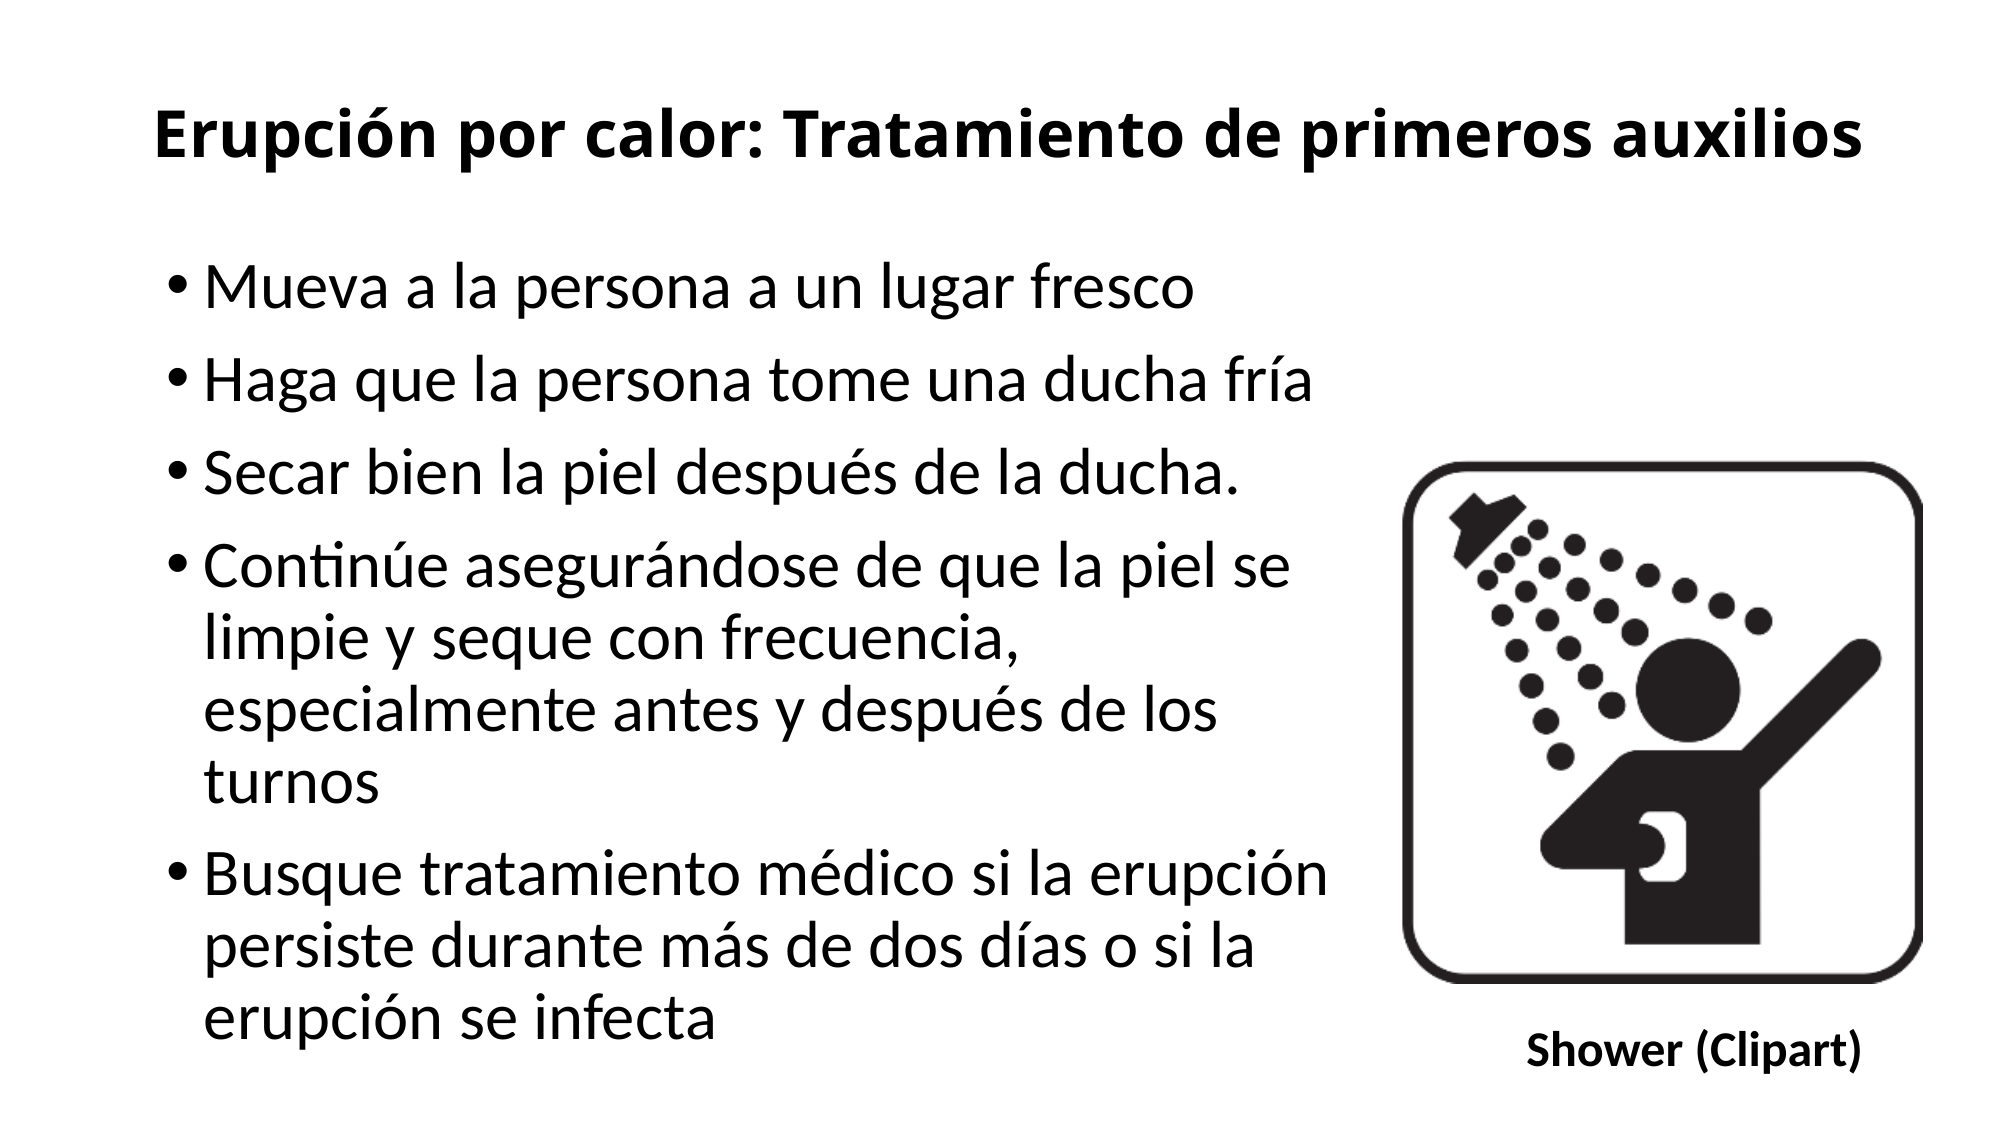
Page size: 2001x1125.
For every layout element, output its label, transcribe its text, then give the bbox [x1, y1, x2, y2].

list Mueva a la persona a un lugar fresco Haga que la persona tome una ducha fría Secar bien la piel después de la ducha. Continúe asegurándose de que la piel se limpie y seque con frecuencia, especialmente antes y después de los turnos Busque tratamiento médico si la erupción persiste durante más de dos días o si la erupción se infecta [151, 243, 1349, 1064]
list Shower (Clipart) [1432, 1006, 1957, 1085]
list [1398, 459, 1923, 984]
title Erupción por calor: Tratamiento de primeros auxilios [137, 78, 1897, 194]
